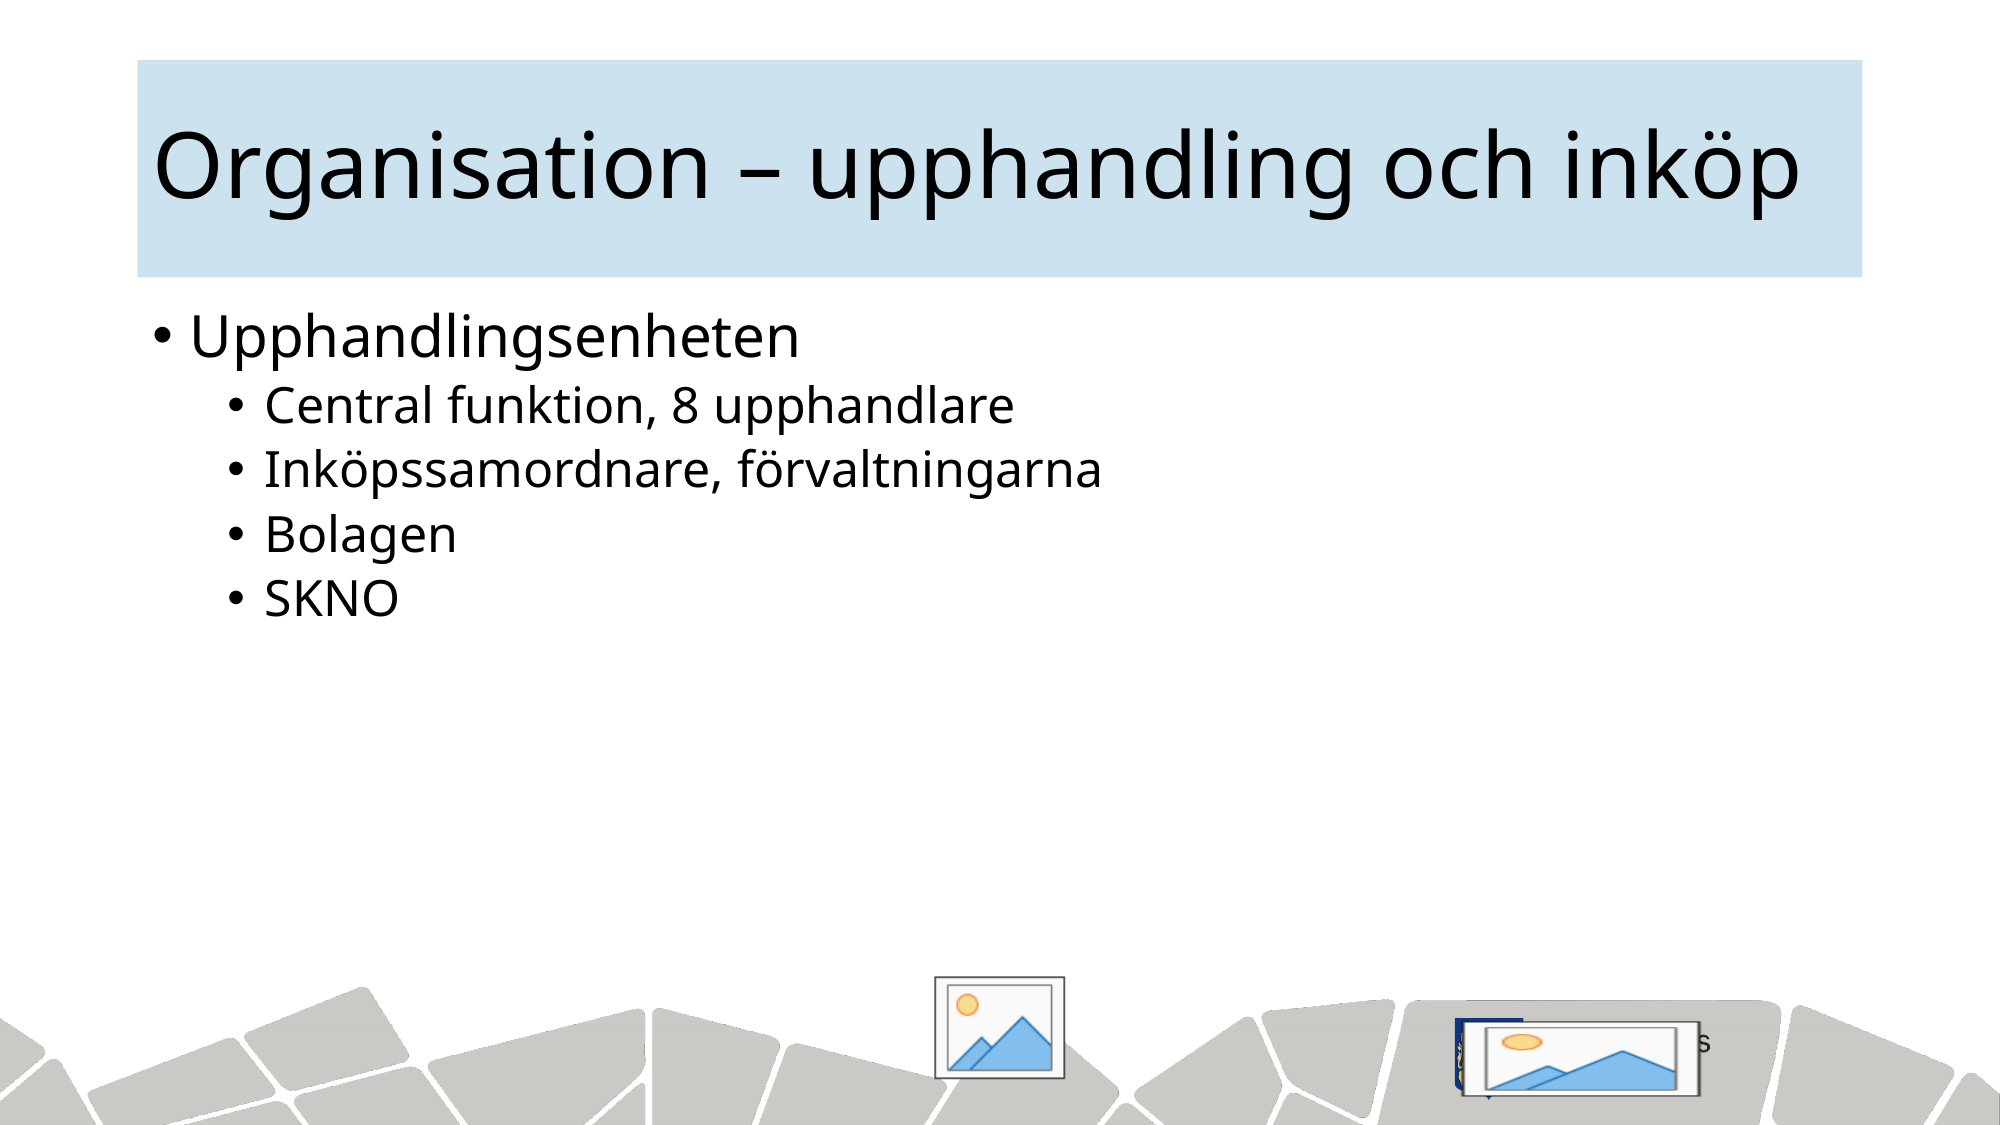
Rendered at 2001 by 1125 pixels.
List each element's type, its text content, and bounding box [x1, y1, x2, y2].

list Upphandlingsenheten Central funktion, 8 upphandlare Inköpssamordnare, förvaltningarna Bolagen SKNO [137, 299, 1863, 931]
picture [0, 931, 2000, 1125]
title Organisation – upphandling och inköp [137, 59, 1863, 278]
